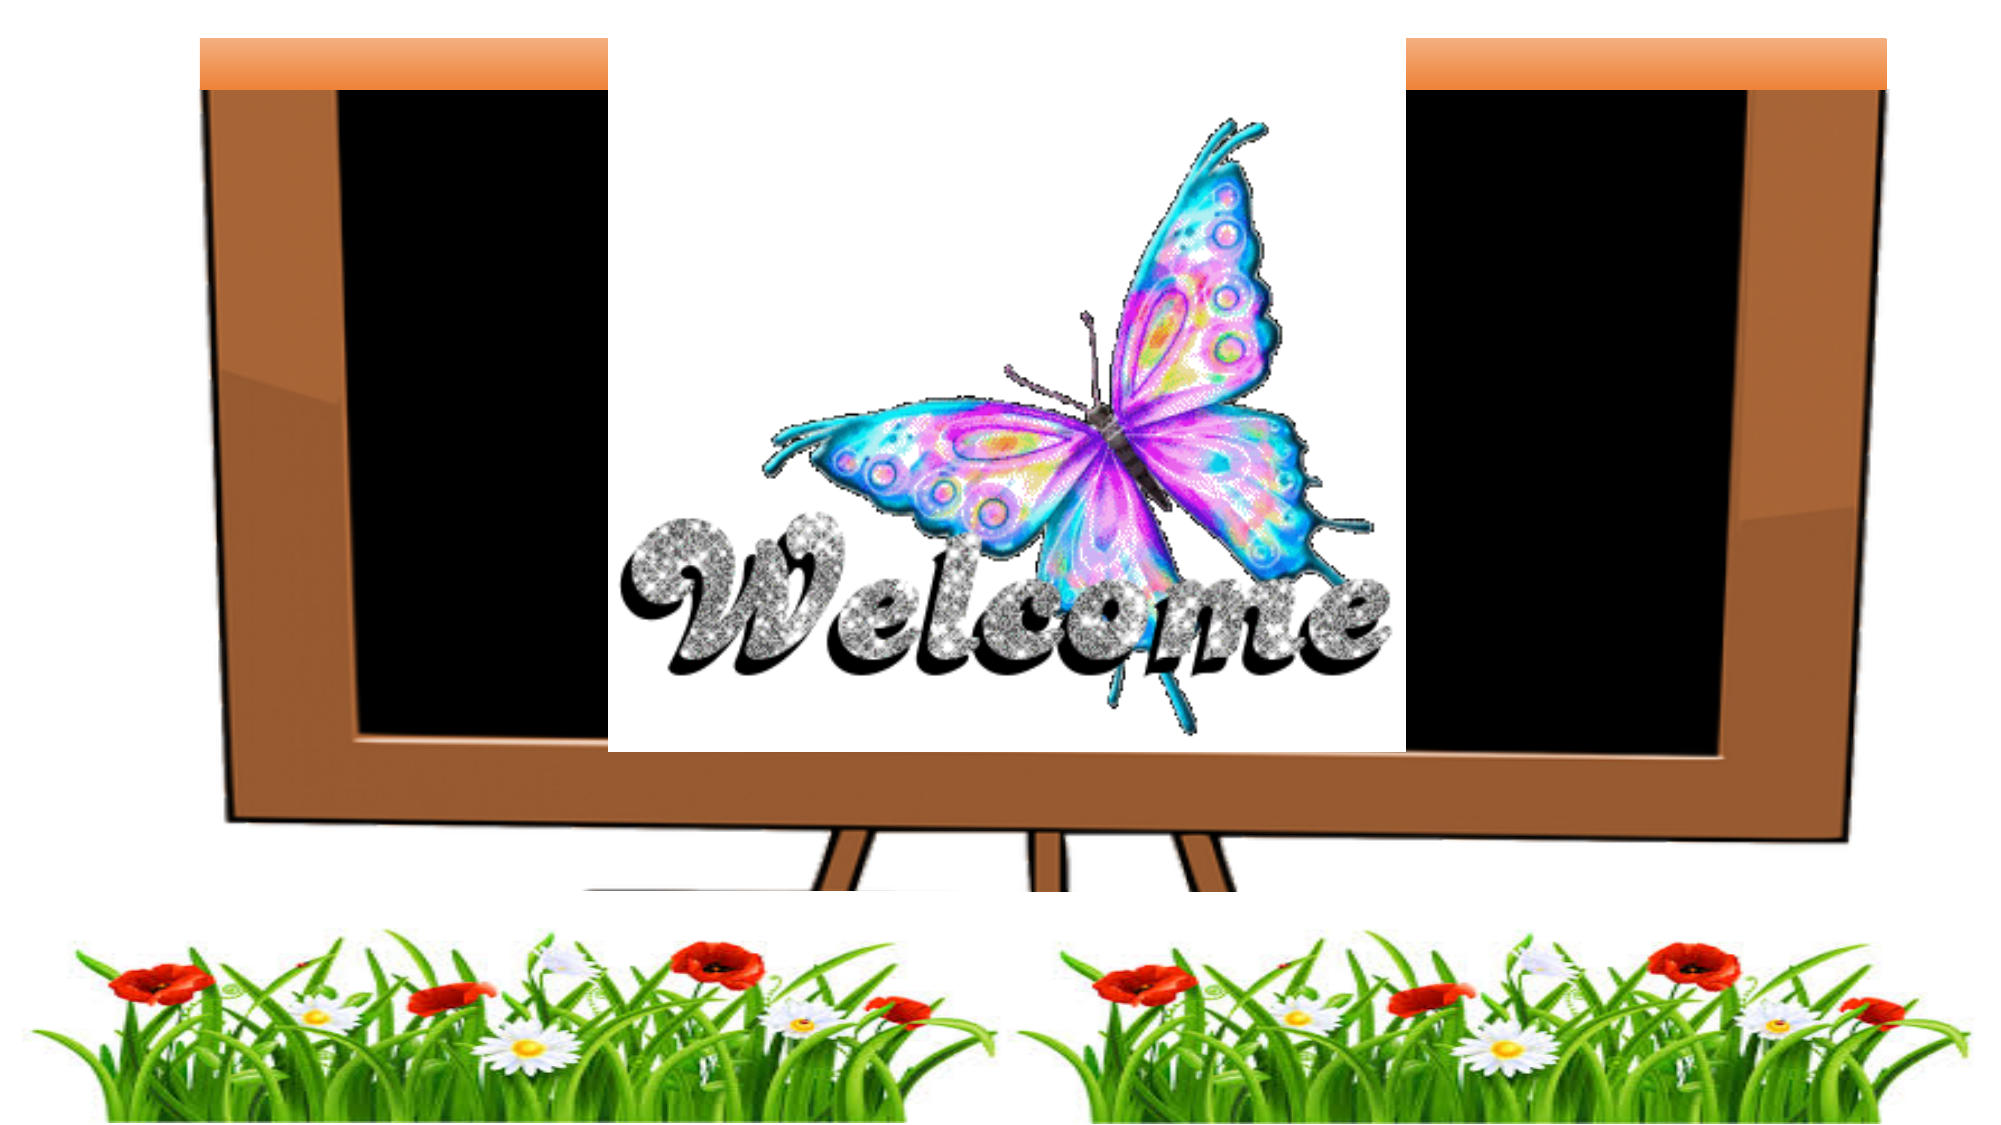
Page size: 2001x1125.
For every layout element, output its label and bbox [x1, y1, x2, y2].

picture [22, 891, 1983, 1124]
picture [608, 38, 1406, 752]
text_box [193, 38, 1903, 892]
